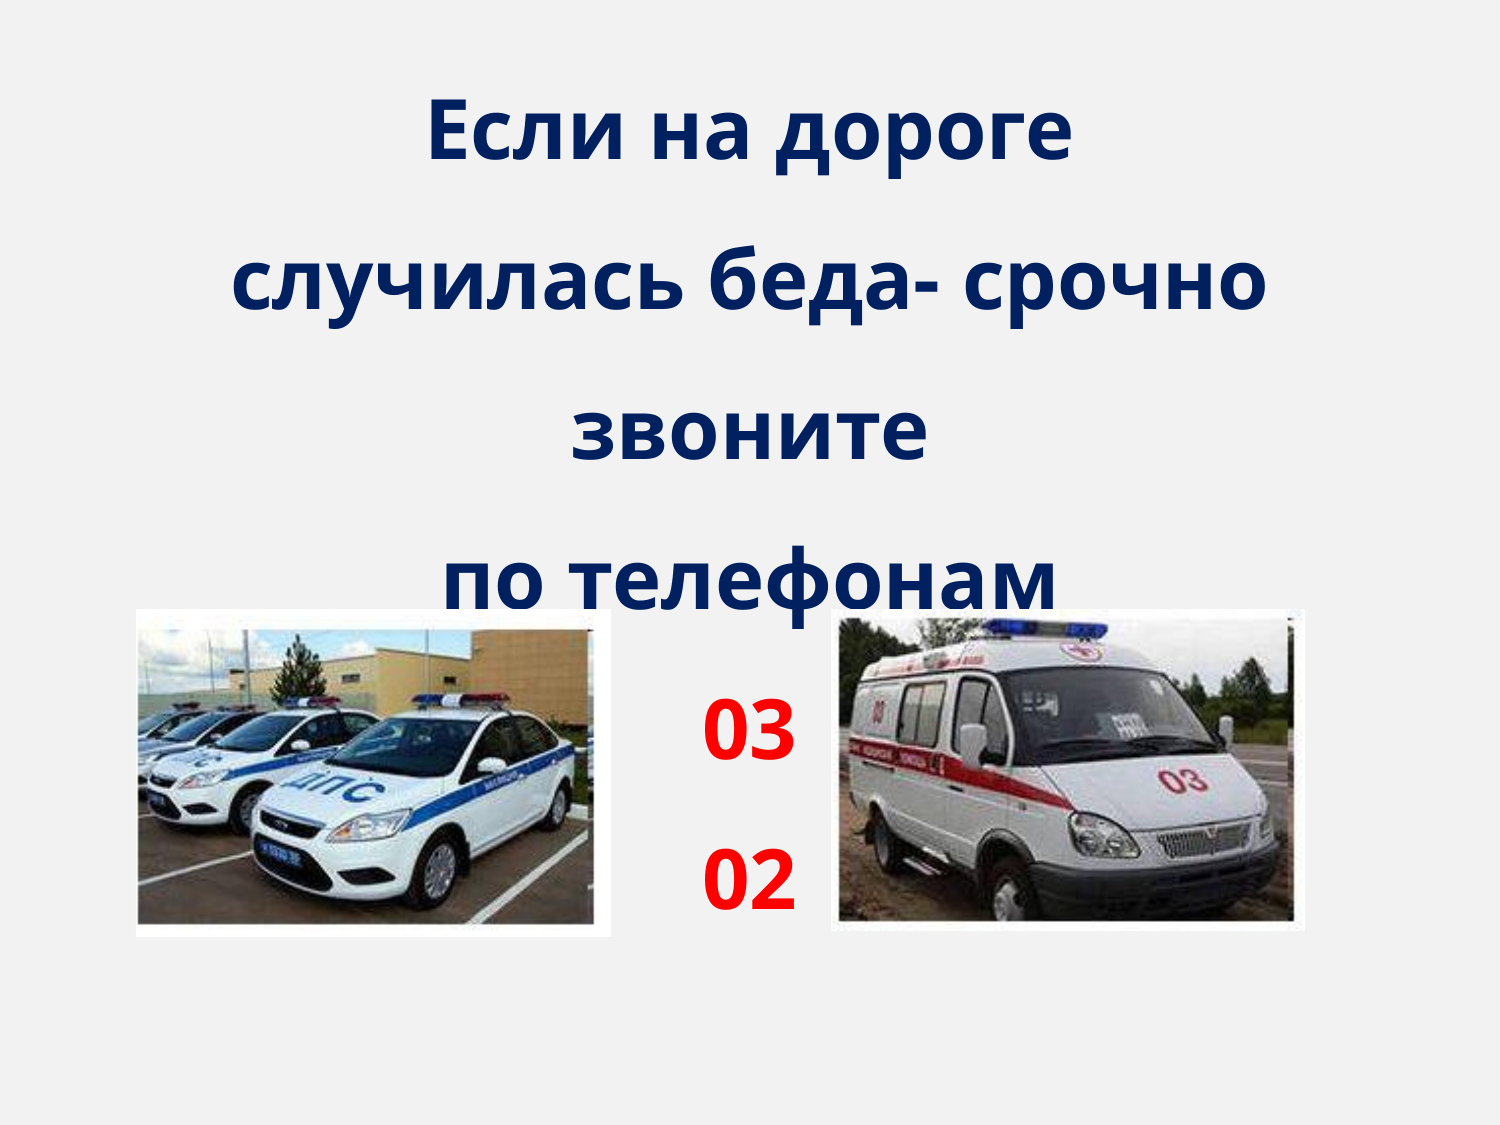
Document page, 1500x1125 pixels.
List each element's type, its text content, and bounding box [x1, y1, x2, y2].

text_box Если на дороге случилась беда- срочно звоните по телефонам 03 02 [182, 19, 1317, 934]
picture [831, 609, 1306, 931]
picture [135, 609, 612, 937]
